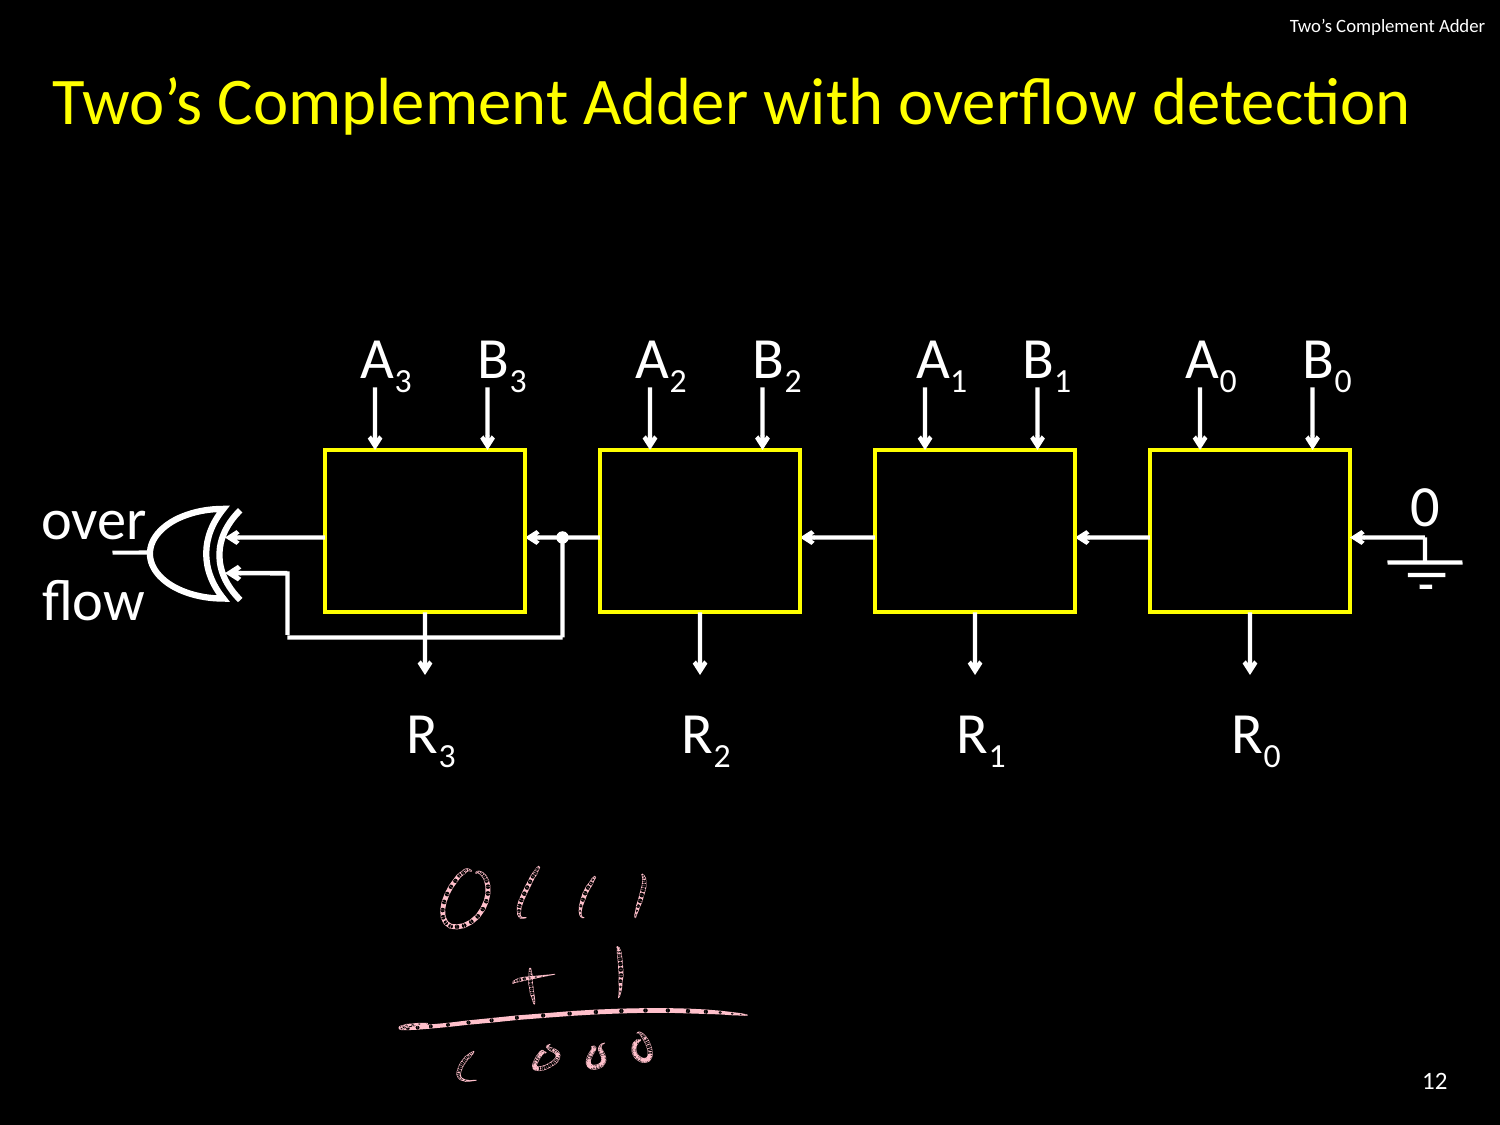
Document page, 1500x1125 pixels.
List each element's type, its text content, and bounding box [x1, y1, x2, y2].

text_box [1075, 530, 1150, 545]
text_box [1242, 612, 1258, 674]
text_box over flow [0, 462, 188, 640]
text_box [219, 510, 241, 601]
text_box [875, 449, 1075, 613]
text_box [800, 530, 875, 545]
text_box R1 [912, 674, 1050, 783]
text_box [556, 531, 569, 637]
text_box A1 B1 [925, 299, 1200, 408]
text_box [1149, 449, 1350, 613]
text_box R3 [362, 674, 500, 783]
text_box [755, 387, 770, 451]
picture [392, 859, 755, 1088]
text_box [525, 530, 556, 545]
text_box [1305, 387, 1320, 451]
text_box [1192, 387, 1208, 451]
text_box [367, 387, 383, 451]
text_box A3 B3 [237, 299, 650, 408]
list Two’s Complement Adder with overflow detection [37, 50, 1463, 1063]
text_box [417, 638, 433, 674]
text_box [1350, 530, 1374, 545]
text_box A0 B0 [1200, 299, 1475, 408]
text_box [642, 387, 658, 451]
text_box [967, 612, 983, 674]
text_box [692, 612, 708, 674]
title Two’s Complement Adder [924, 0, 1500, 50]
text_box A2 B2 [650, 299, 925, 408]
text_box [149, 508, 224, 599]
text_box [102, 87, 1428, 238]
text_box [480, 387, 495, 451]
text_box 0 [1374, 449, 1475, 546]
text_box [1030, 387, 1045, 451]
text_box R0 [1187, 674, 1325, 783]
text_box [600, 449, 800, 613]
text_box [917, 387, 933, 451]
text_box R2 [637, 674, 775, 783]
text_box [324, 449, 525, 613]
